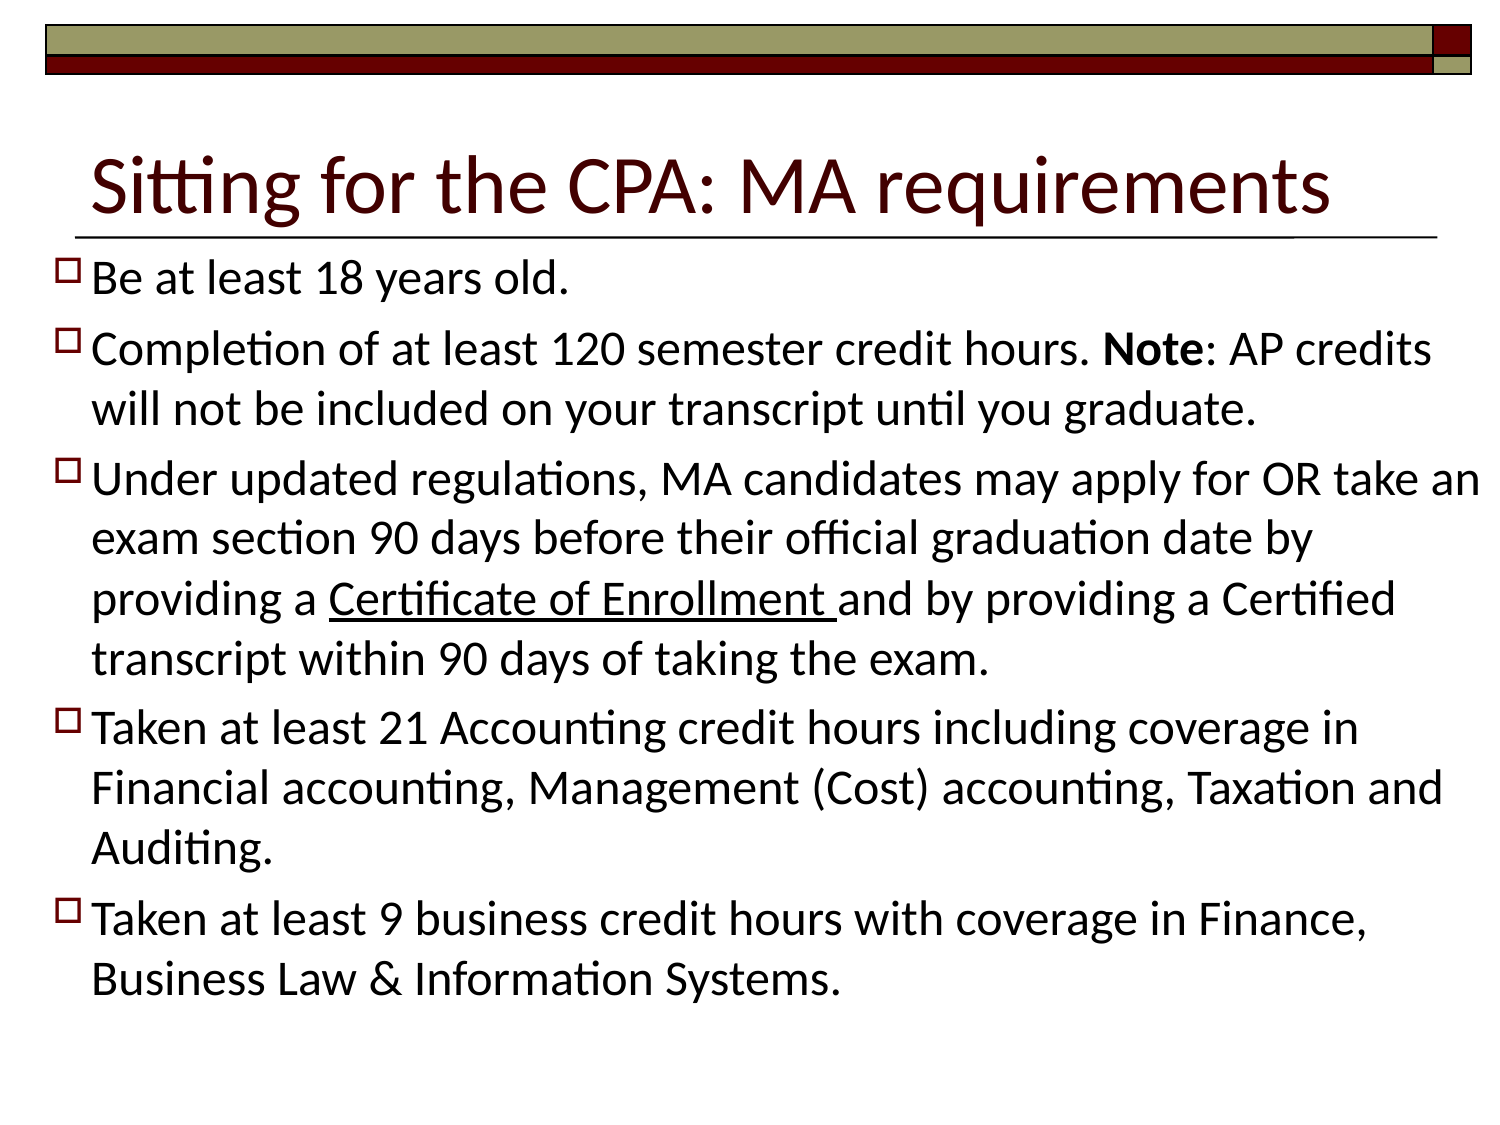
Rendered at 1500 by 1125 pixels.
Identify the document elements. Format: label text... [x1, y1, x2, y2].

list Be at least 18 years old. Completion of at least 120 semester credit hours. Note: AP credits will not be included on your transcript until you graduate. Under updated regulations, MA candidates may apply for OR take an exam section 90 days before their official graduation date by providing a Certificate of Enrollment and by providing a Certified transcript within 90 days of taking the exam. Taken at least 21 Accounting credit hours including coverage in Financial accounting, Management (Cost) accounting, Taxation and Auditing. Taken at least 9 business credit hours with coverage in Finance, Business Law & Information Systems. [37, 237, 1500, 1100]
title Sitting for the CPA: MA requirements [75, 99, 1425, 237]
